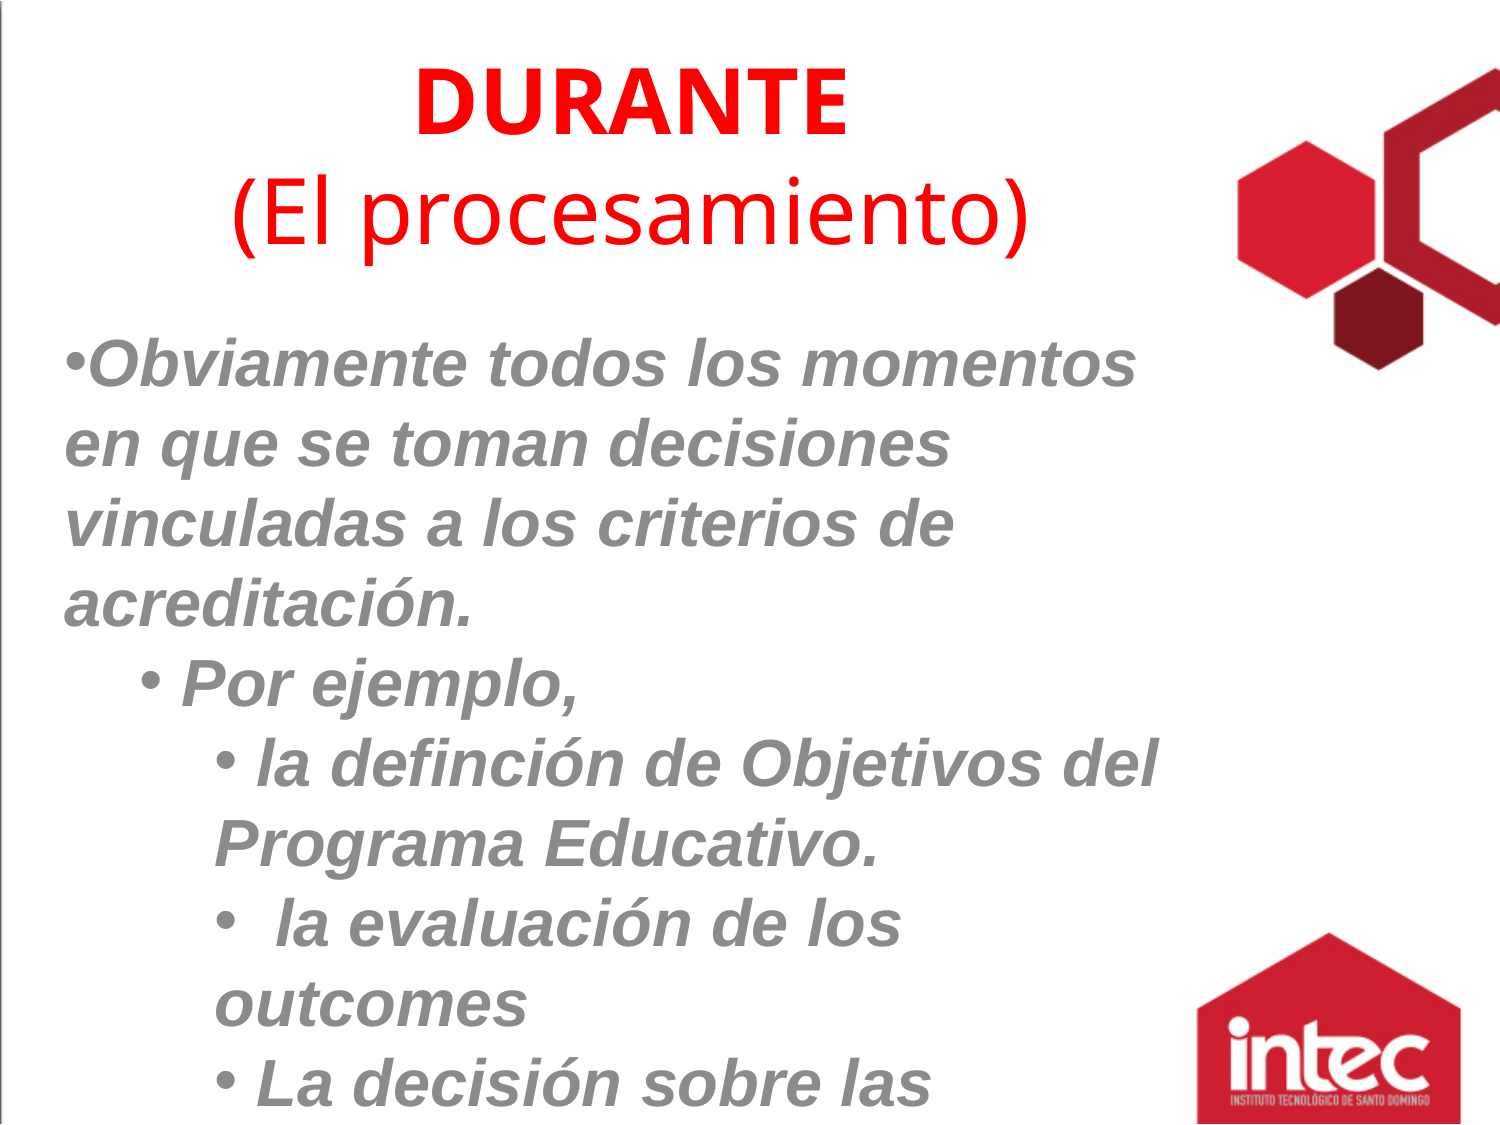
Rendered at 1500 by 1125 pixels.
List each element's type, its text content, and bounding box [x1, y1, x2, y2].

subtitle Obviamente todos los momentos en que se toman decisiones vinculadas a los criterios de acreditación. Por ejemplo, la definción de Objetivos del Programa Educativo. la evaluación de los outcomes La decisión sobre las asignaturas, [50, 312, 1213, 975]
title DURANTE (El procesamiento) [50, 35, 1213, 288]
picture [0, 1, 1500, 1124]
